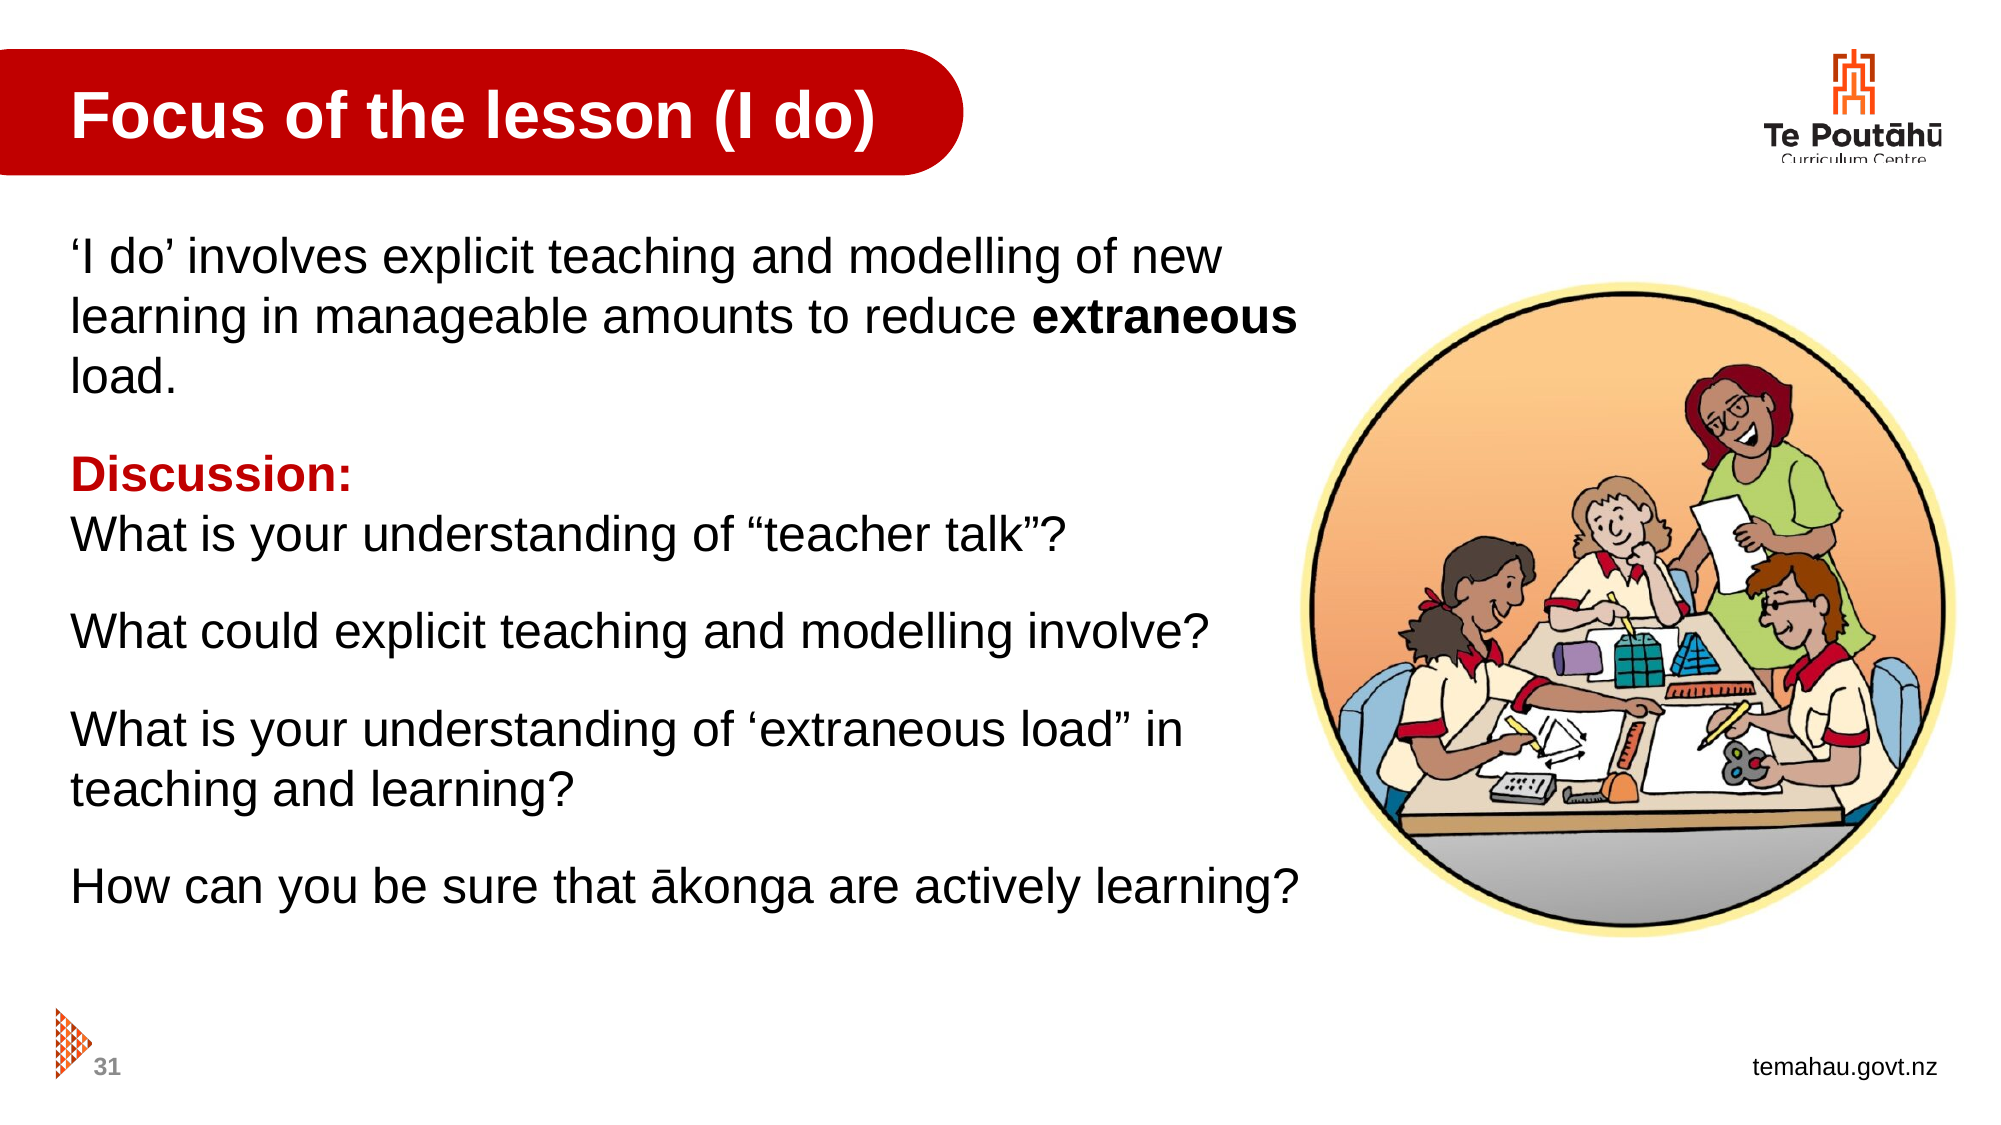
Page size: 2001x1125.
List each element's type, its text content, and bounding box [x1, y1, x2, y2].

slide_number 31 [78, 1050, 252, 1081]
text_box Focus of the lesson (I do) [0, 49, 964, 176]
picture [1294, 273, 1970, 949]
list ‘I do’ involves explicit teaching and modelling of new learning in manageable amounts to reduce extraneous load. Discussion: What is your understanding of “teacher talk”? What could explicit teaching and modelling involve? What is your understanding of ‘extraneous load” in teaching and learning? How can you be sure that ākonga are actively learning? [55, 216, 1350, 980]
